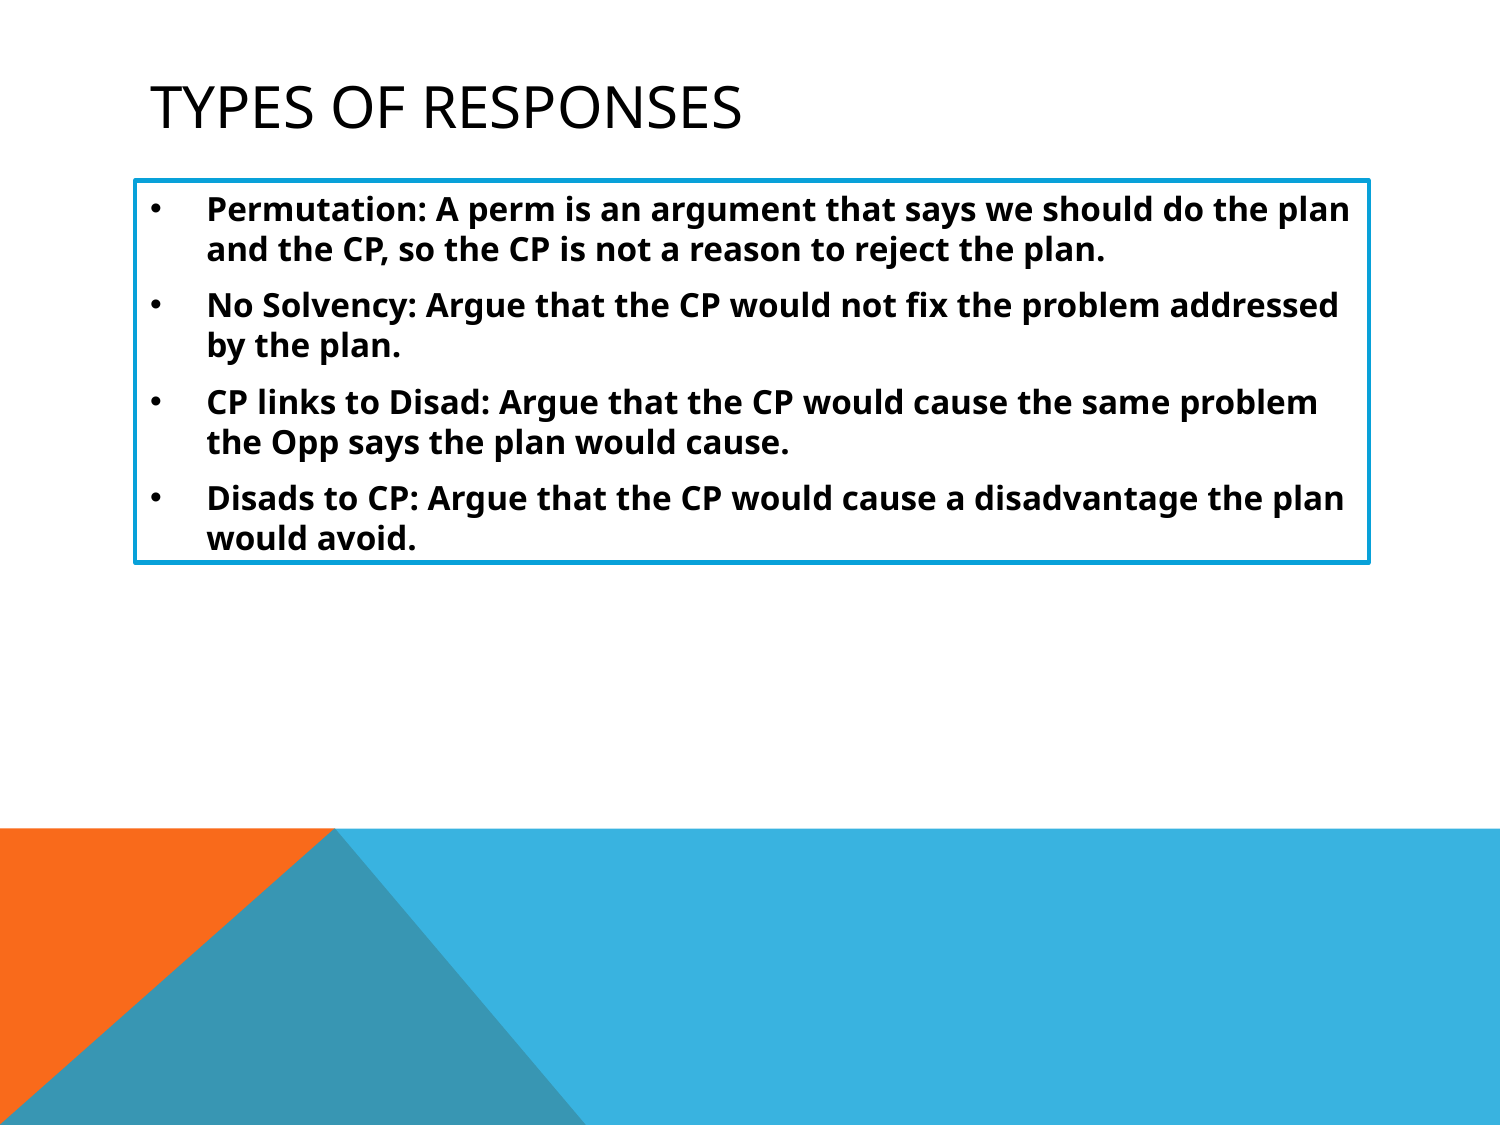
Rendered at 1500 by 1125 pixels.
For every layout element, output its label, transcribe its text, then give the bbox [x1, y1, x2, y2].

list Permutation: A perm is an argument that says we should do the plan and the CP, so the CP is not a reason to reject the plan. No Solvency: Argue that the CP would not fix the problem addressed by the plan. CP links to Disad: Argue that the CP would cause the same problem the Opp says the plan would cause. Disads to CP: Argue that the CP would cause a disadvantage the plan would avoid. [133, 178, 1371, 565]
title Types of responses [135, 60, 1369, 150]
